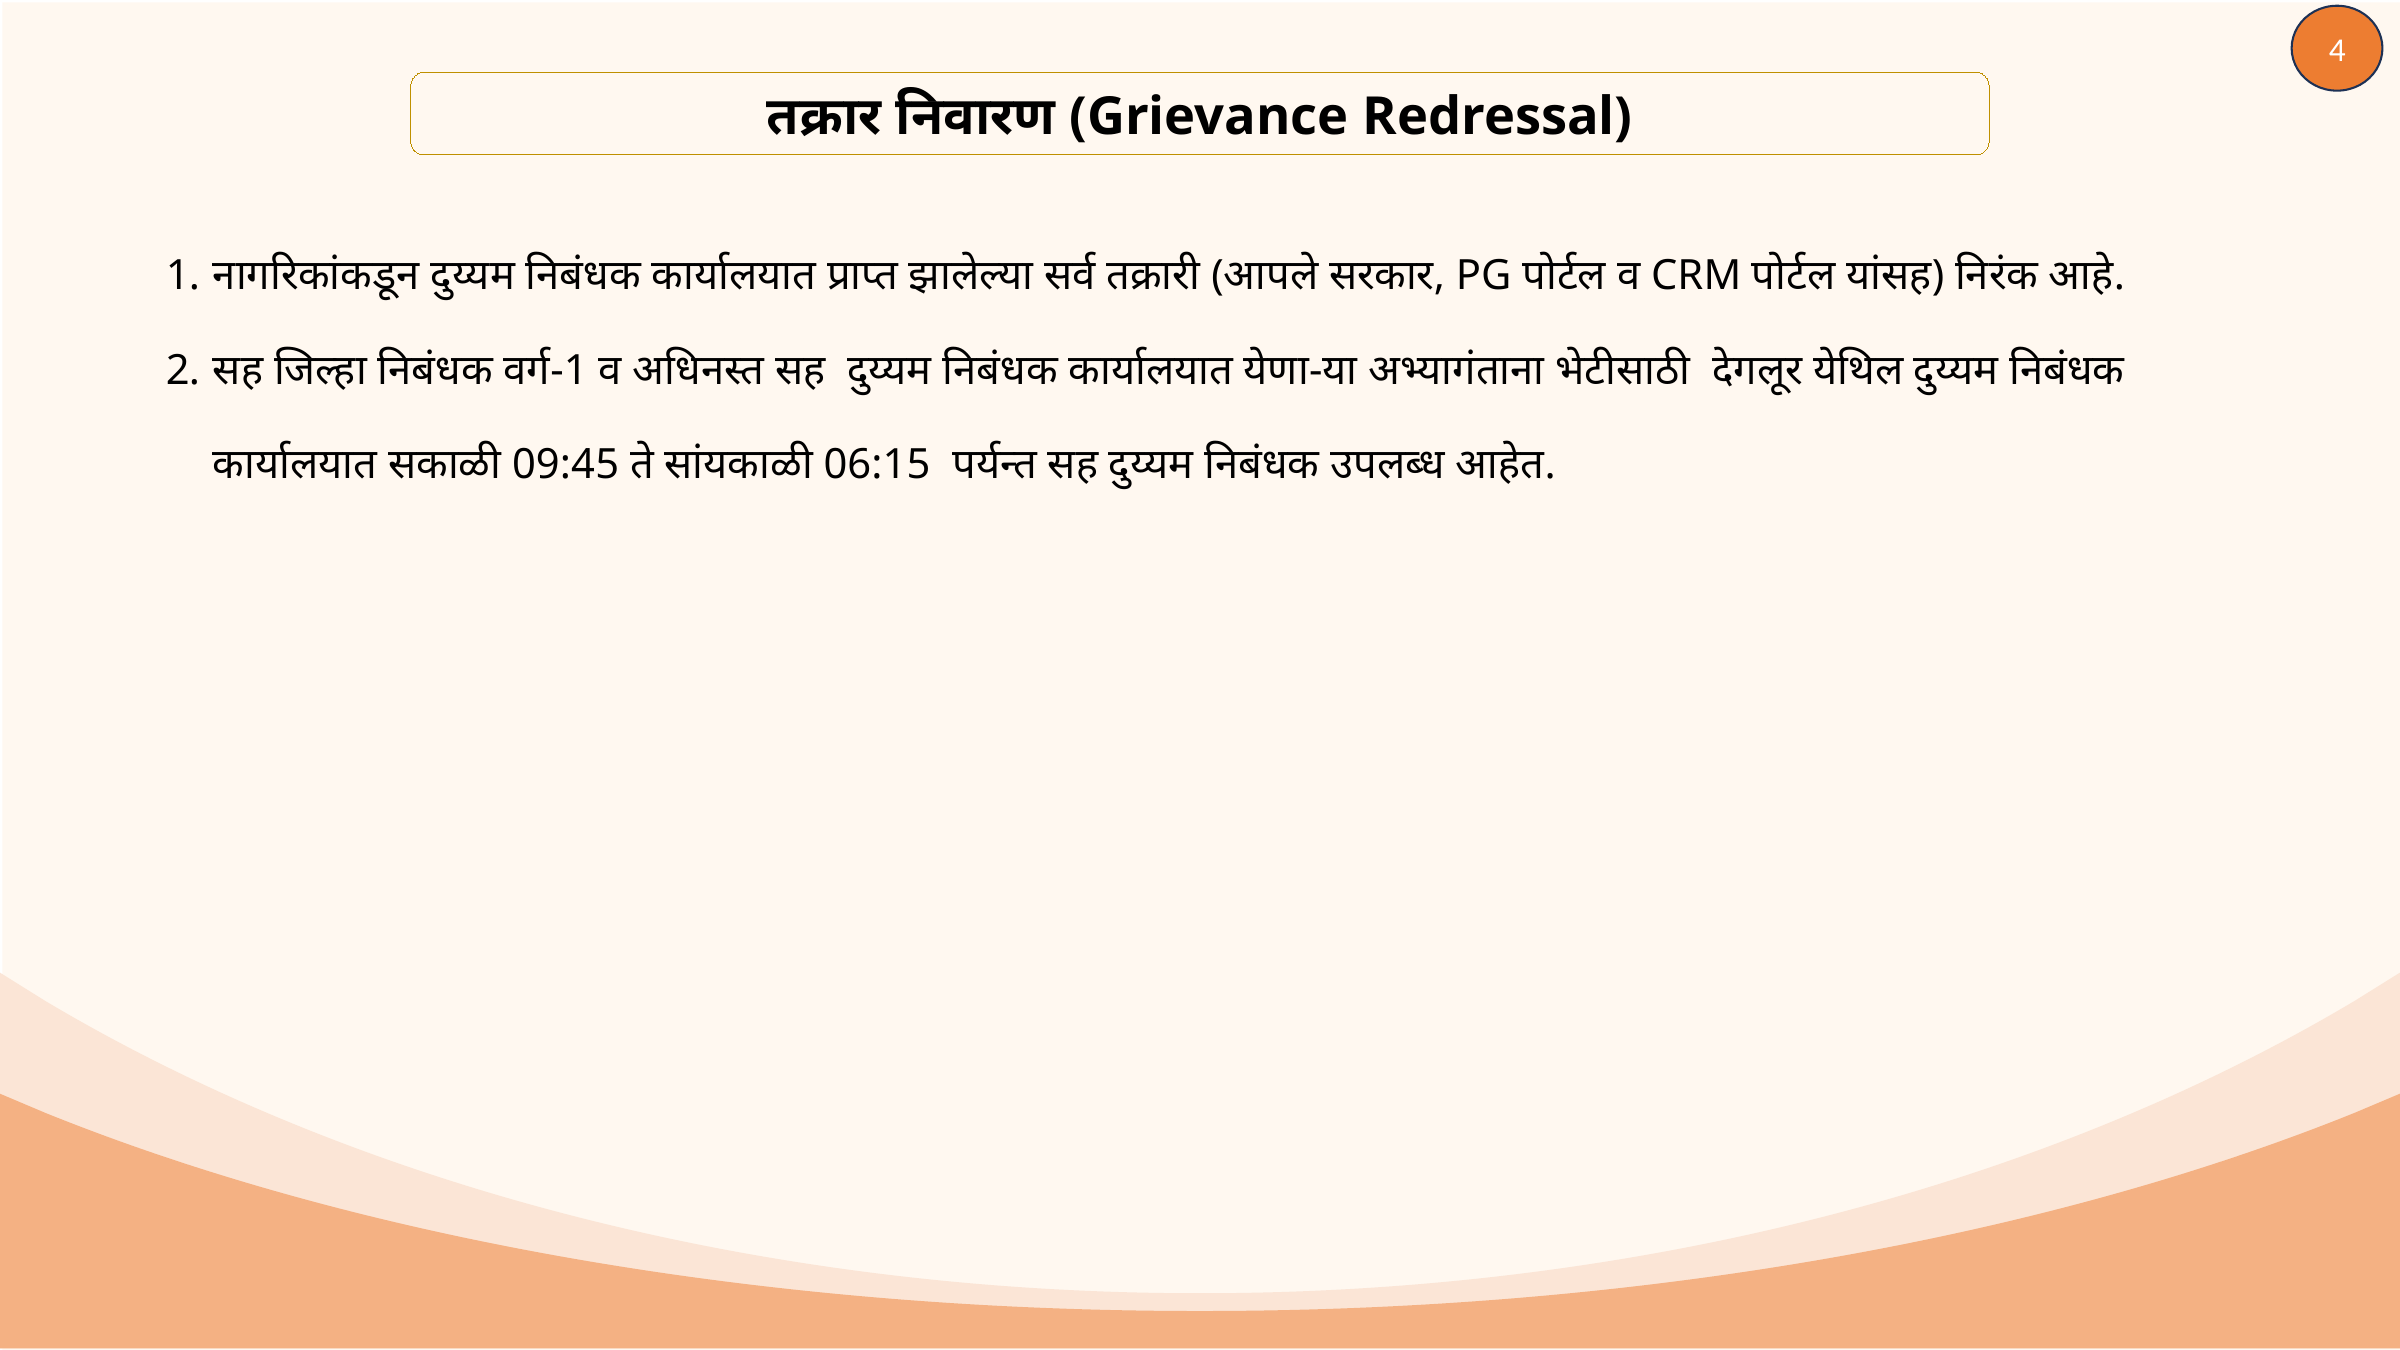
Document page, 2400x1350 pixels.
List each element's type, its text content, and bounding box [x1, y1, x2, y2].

text_box 4 [2290, 4, 2384, 92]
text_box नागरिकांकडून दुय्यम निबंधक कार्यालयात प्राप्त झालेल्या सर्व तक्रारी (आपले सरकार, PG पोर्टल व CRM पोर्टल यांसह) निरंक आहे. सह जिल्हा निबंधक वर्ग-1 व अधिनस्त सह दुय्यम निबंधक कार्यालयात येणा-या अभ्यागंताना भेटीसाठी देगलूर येथिल दुय्यम निबंधक कार्यालयात सकाळी 09:45 ते सांयकाळी 06:15 पर्यन्त सह दुय्यम निबंधक उपलब्ध आहेत. [104, 195, 2296, 585]
text_box [2, 2, 2400, 972]
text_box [0, 972, 2400, 1349]
text_box तक्रार निवारण (Grievance Redressal) [410, 72, 1990, 155]
